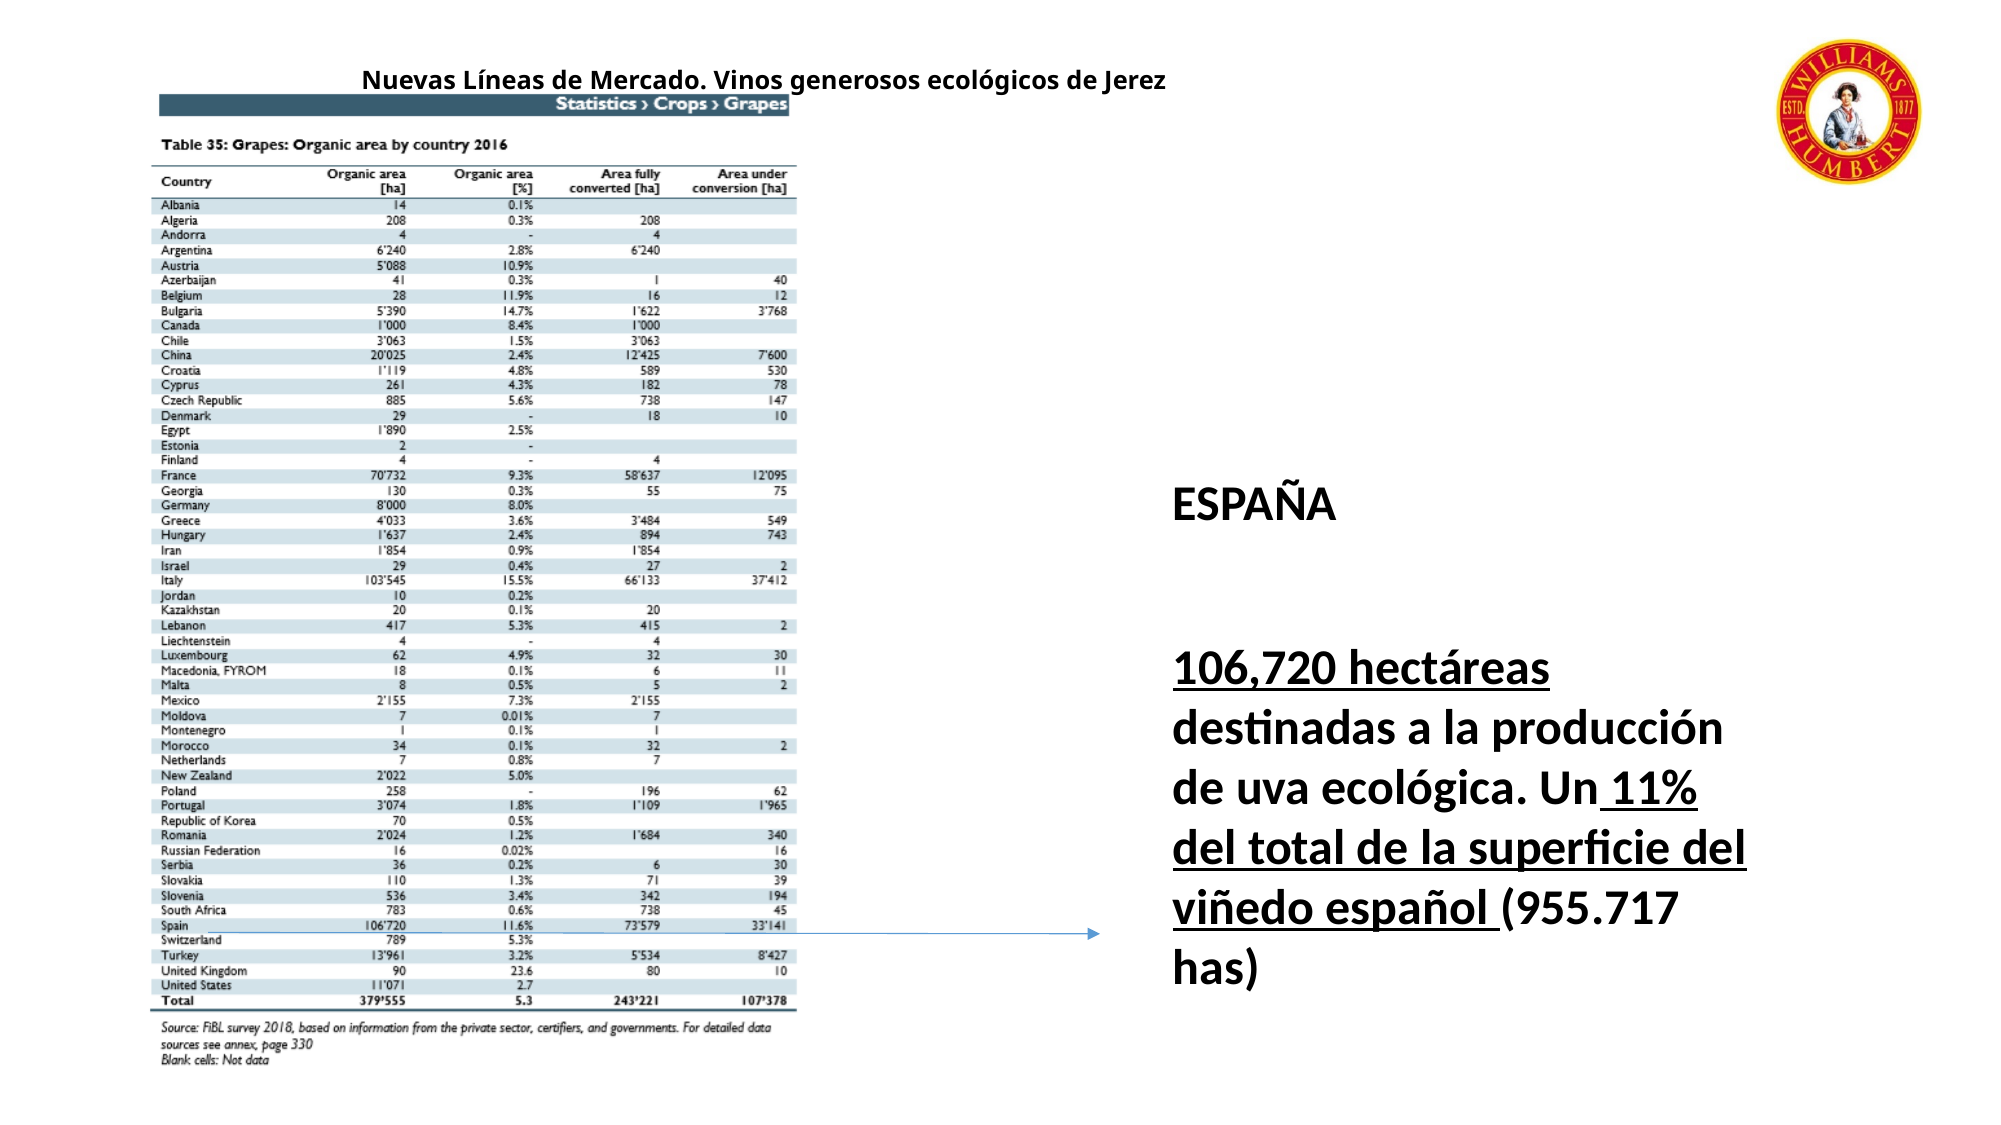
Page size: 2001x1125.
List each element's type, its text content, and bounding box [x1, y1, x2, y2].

text_box 106,720 hectáreas destinadas a la producción de uva ecológica. Un 11% del total de la superficie del viñedo español (955.717 has) [1158, 626, 1775, 1002]
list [126, 80, 831, 1089]
picture [1774, 37, 1923, 186]
text_box ESPAÑA [1158, 462, 1735, 538]
title Nuevas Líneas de Mercado. Vinos generosos ecológicos de Jerez [190, 59, 1774, 164]
